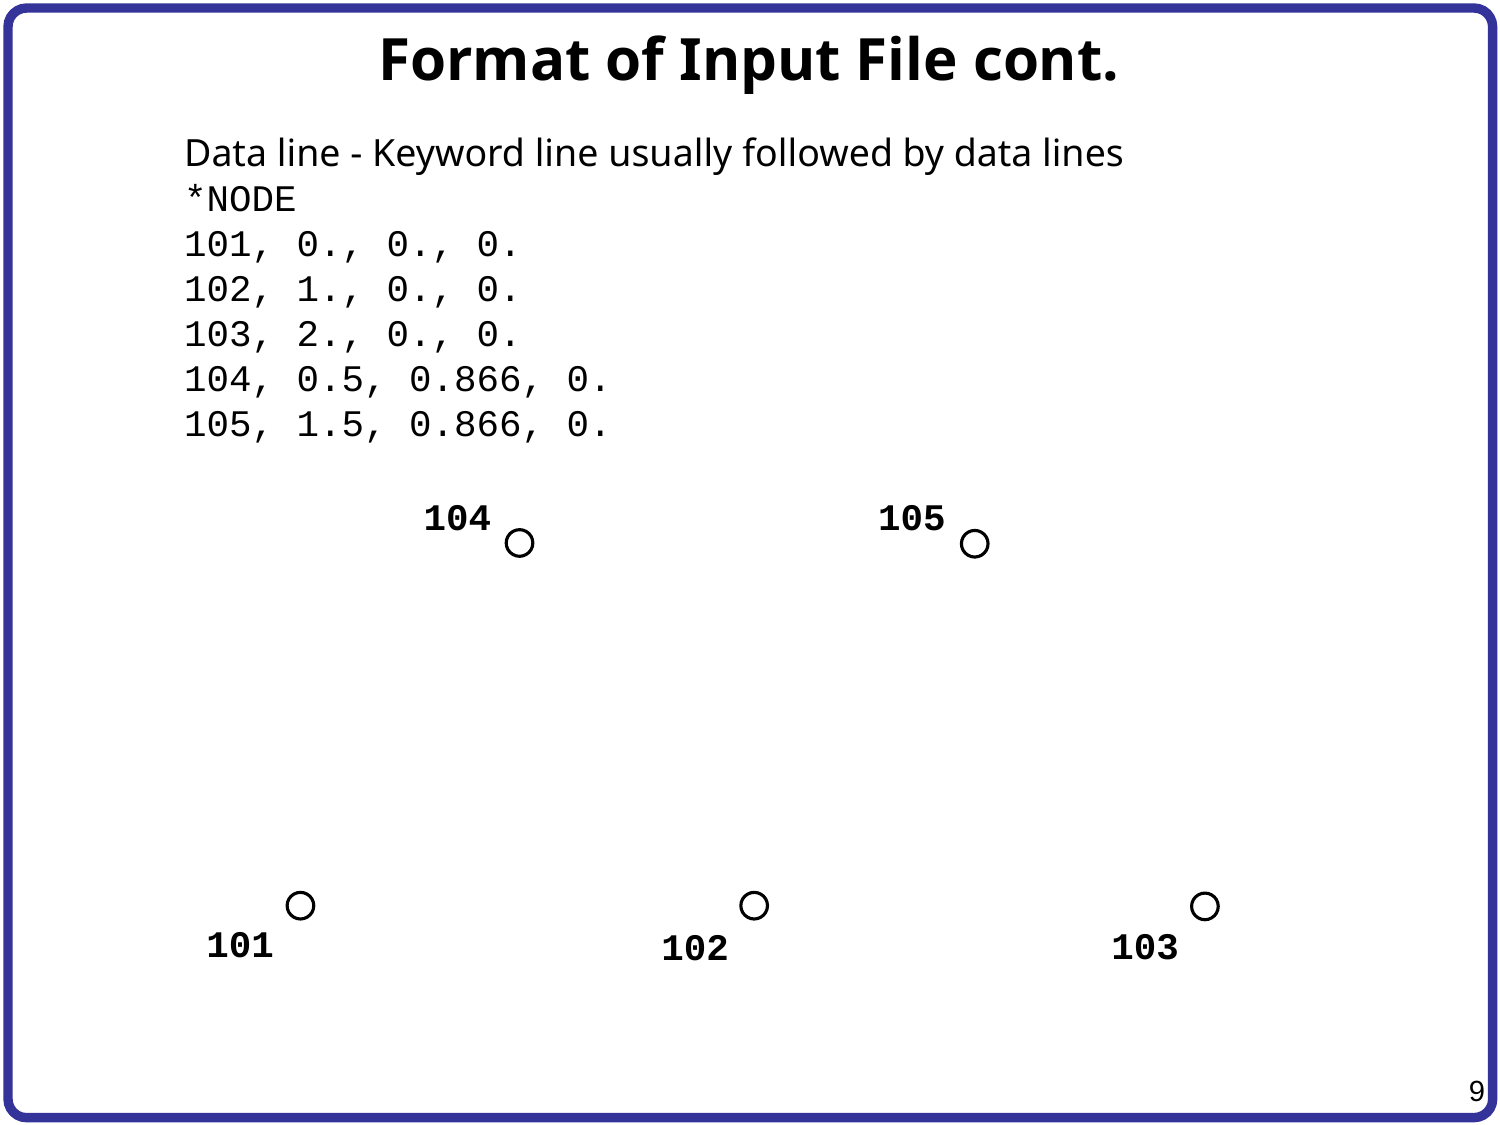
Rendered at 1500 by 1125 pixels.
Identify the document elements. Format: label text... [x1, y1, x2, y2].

text_box [287, 892, 314, 920]
text_box 104 [408, 485, 506, 546]
text_box [506, 529, 533, 557]
title Format of Input File cont. [6, 7, 1492, 106]
text_box 103 [1096, 914, 1194, 975]
text_box [740, 892, 768, 920]
text_box 102 [646, 915, 744, 976]
text_box 105 [863, 486, 961, 546]
text_box [961, 530, 989, 558]
text_box [1191, 893, 1219, 920]
text_box 101 [191, 912, 289, 973]
list Data line - Keyword line usually followed by data lines *NODE 101, 0., 0., 0. 102, 1., 0., 0. 103, 2., 0., 0. 104, 0.5, 0.866, 0. 105, 1.5, 0.866, 0. [18, 121, 1481, 1086]
